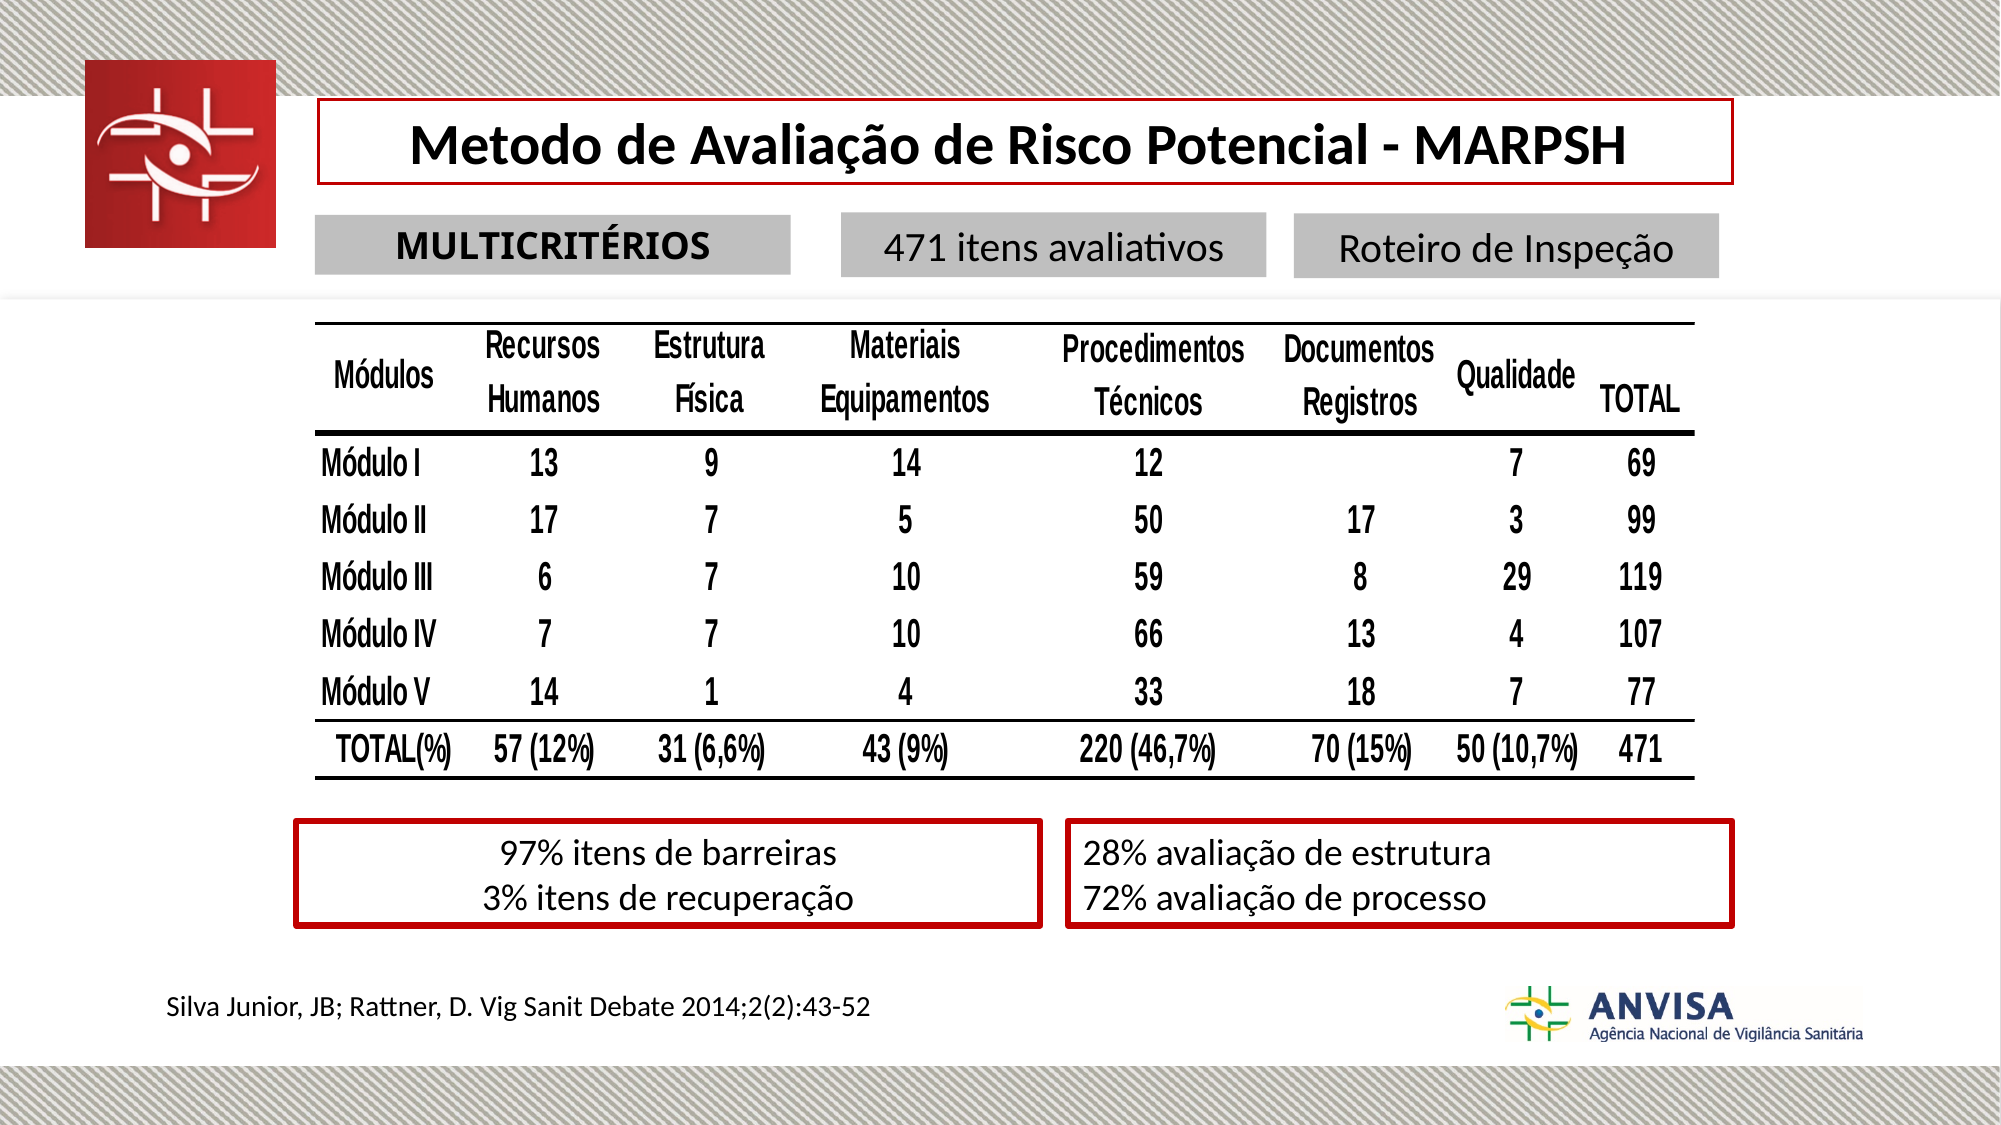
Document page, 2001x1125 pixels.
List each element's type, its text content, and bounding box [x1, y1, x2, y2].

text_box 97% itens de barreiras 3% itens de recuperação [296, 820, 1041, 926]
picture [0, 0, 2000, 248]
picture [1505, 986, 1863, 1042]
text_box 28% avaliação de estrutura 72% avaliação de processo [1067, 820, 1733, 926]
text_box MULTICRITÉRIOS [314, 214, 791, 275]
text_box Silva Junior, JB; Rattner, D. Vig Sanit Debate 2014;2(2):43-52 [151, 979, 886, 1030]
picture [314, 322, 1697, 783]
picture [0, 1066, 2000, 1125]
text_box Metodo de Avaliação de Risco Potencial - MARPSH [318, 99, 1733, 184]
text_box Roteiro de Inspeção [1293, 213, 1720, 279]
text_box 471 itens avaliativos [841, 212, 1267, 278]
